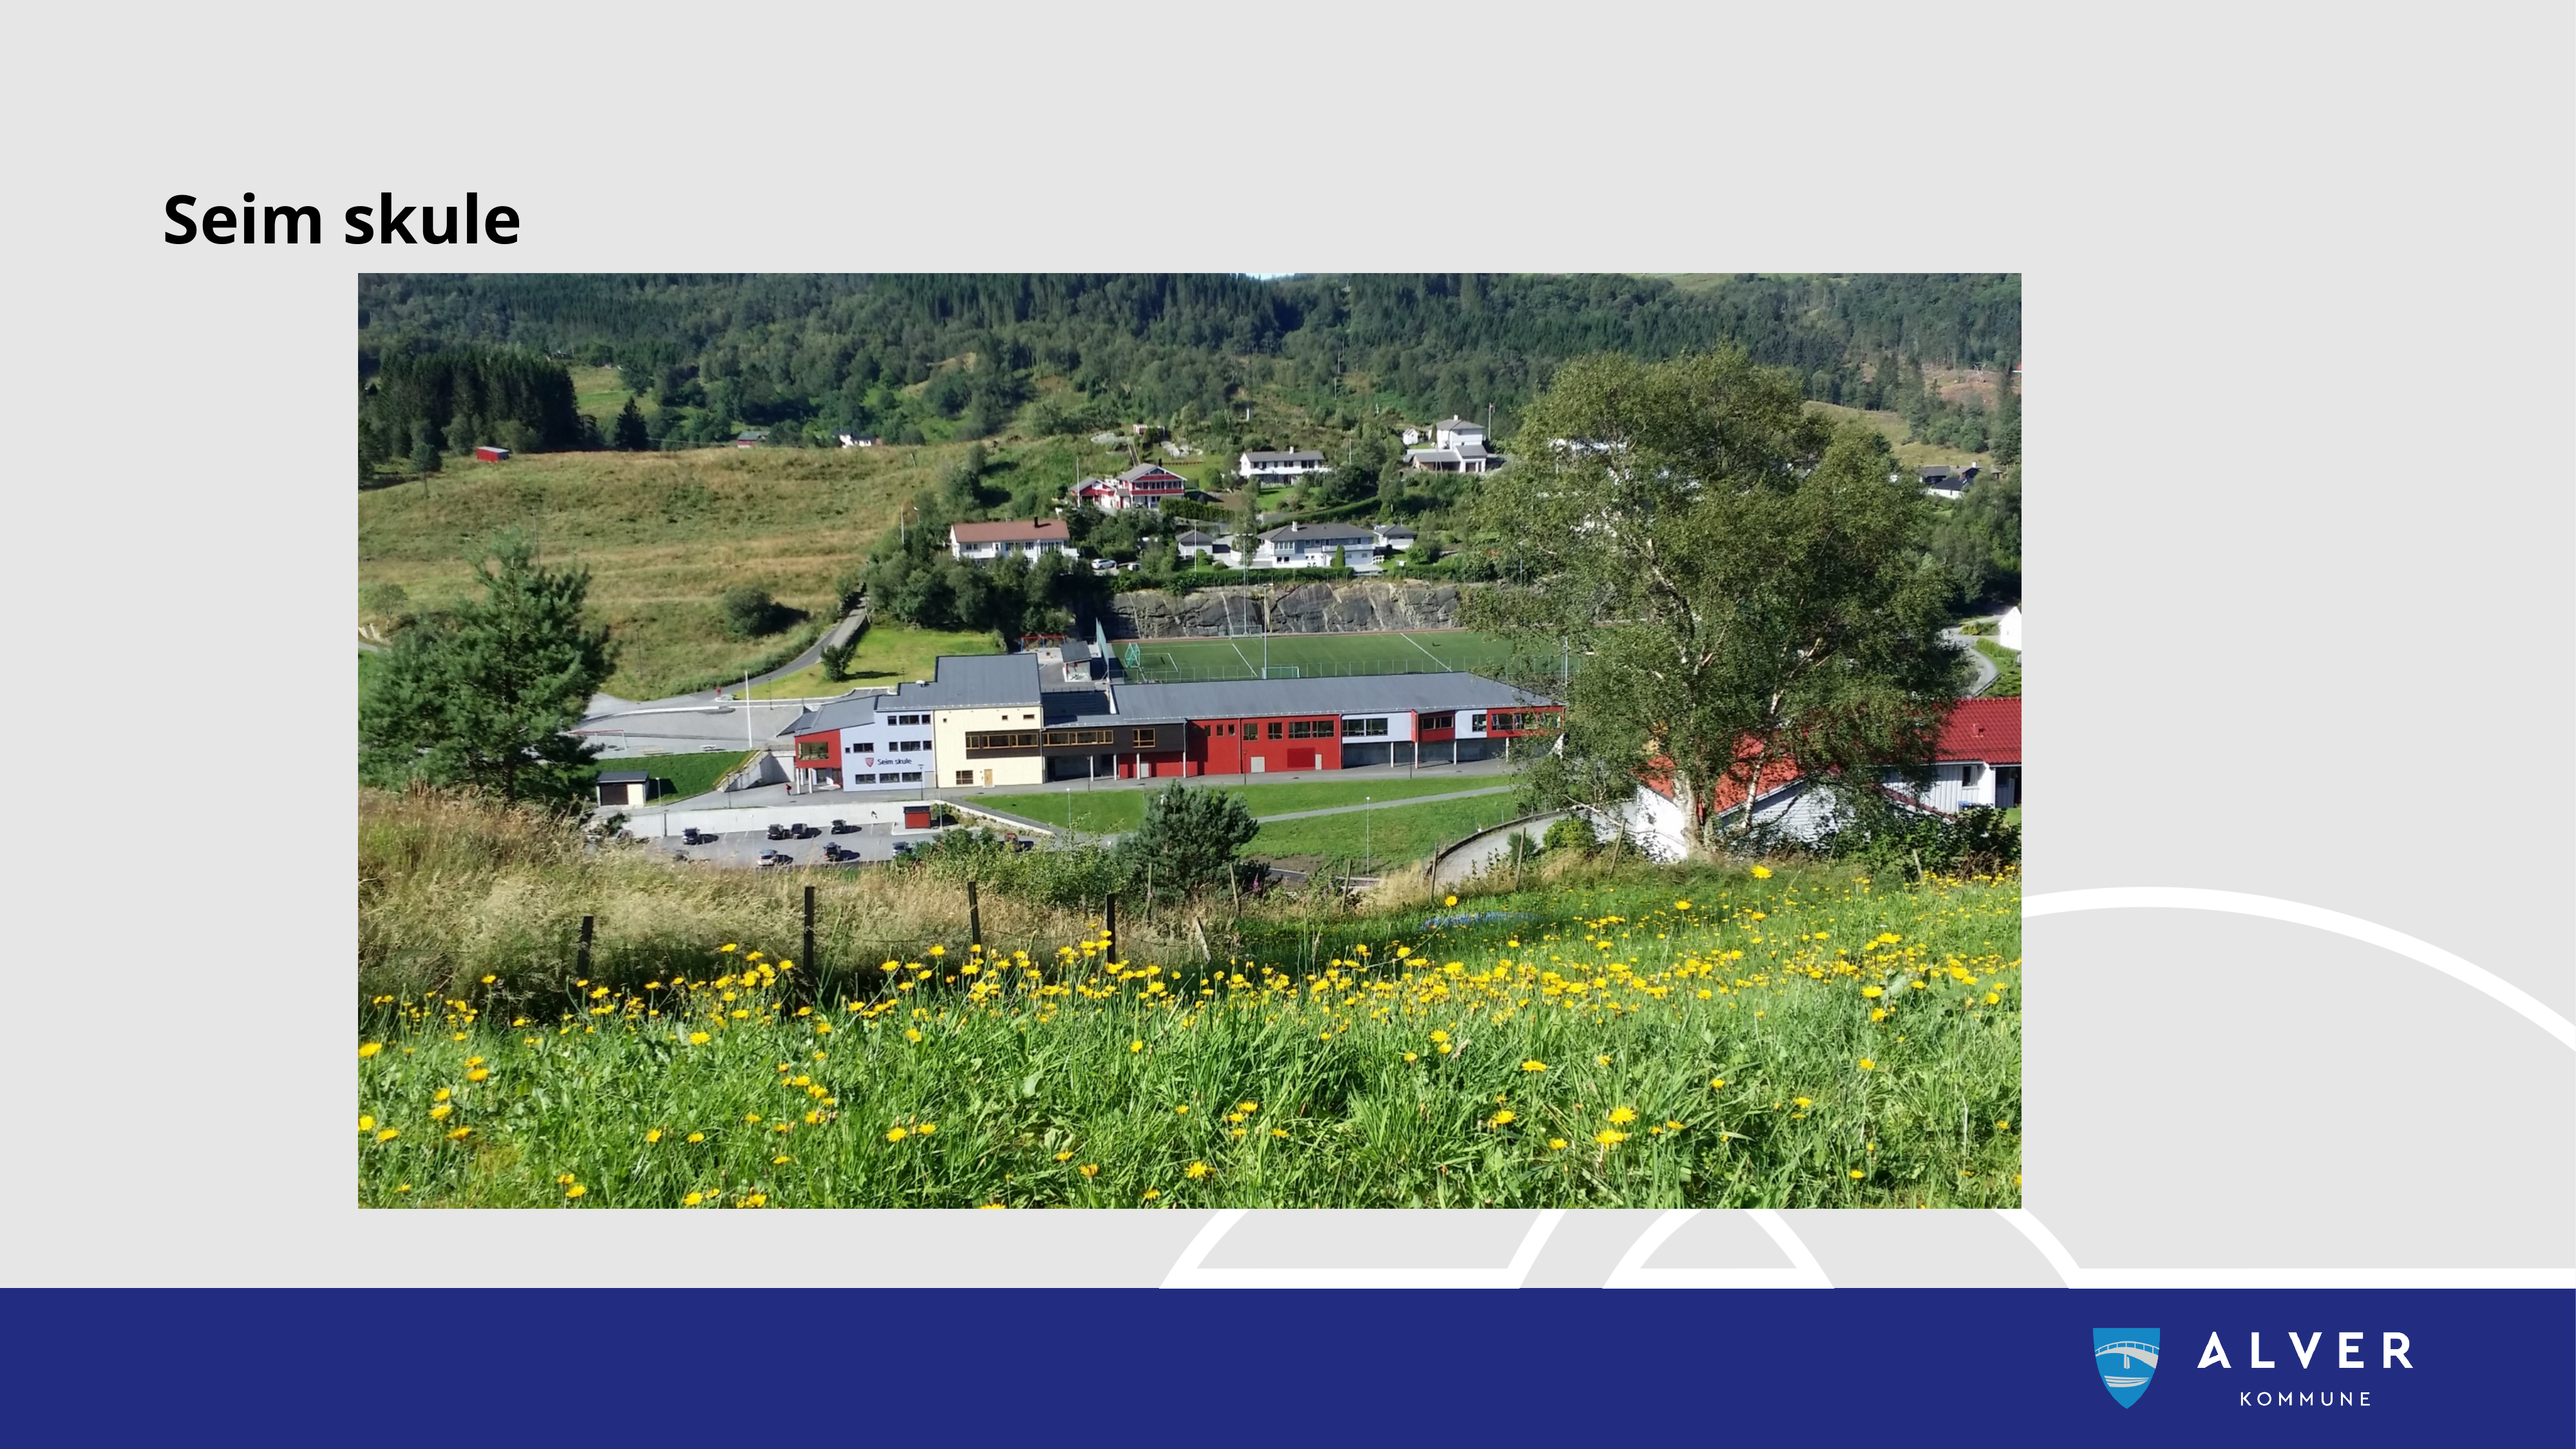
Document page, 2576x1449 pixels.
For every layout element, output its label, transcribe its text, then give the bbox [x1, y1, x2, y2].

picture [1159, 887, 2576, 1289]
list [358, 273, 2022, 1209]
title Seim skule [162, 176, 2413, 258]
picture [2093, 1328, 2413, 1409]
